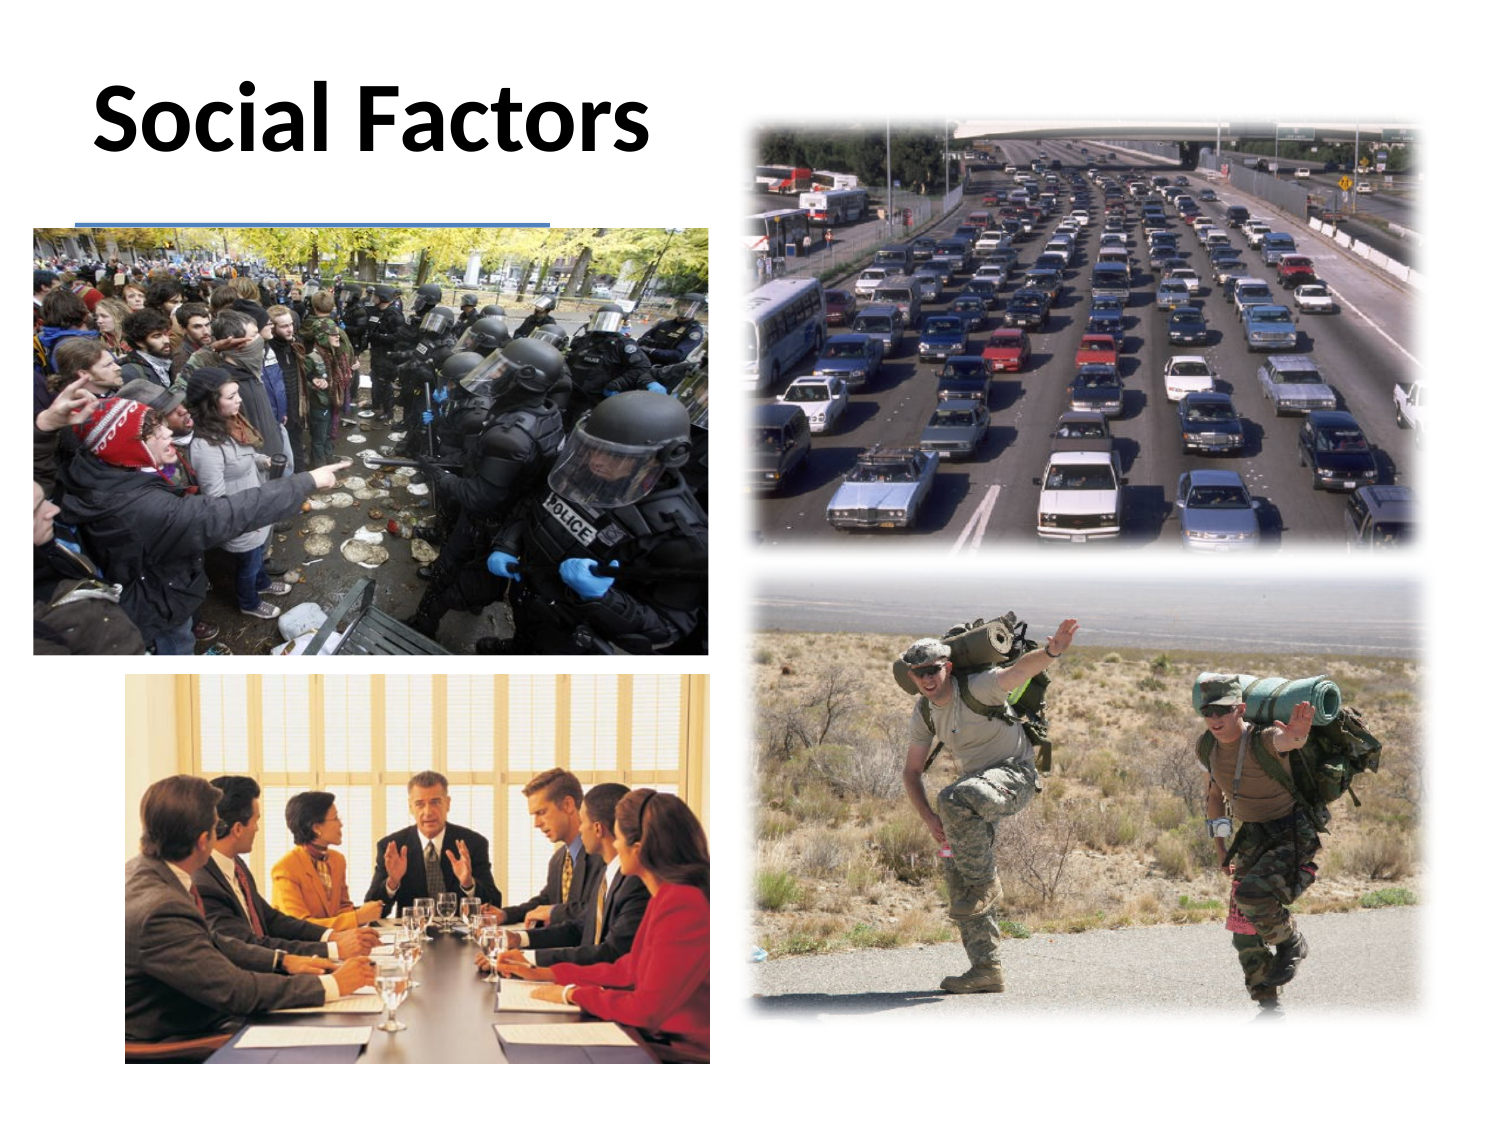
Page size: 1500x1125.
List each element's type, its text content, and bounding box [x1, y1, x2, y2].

picture [737, 111, 1438, 1028]
picture [125, 674, 710, 1065]
picture [33, 228, 709, 656]
title Social Factors [47, 49, 698, 175]
